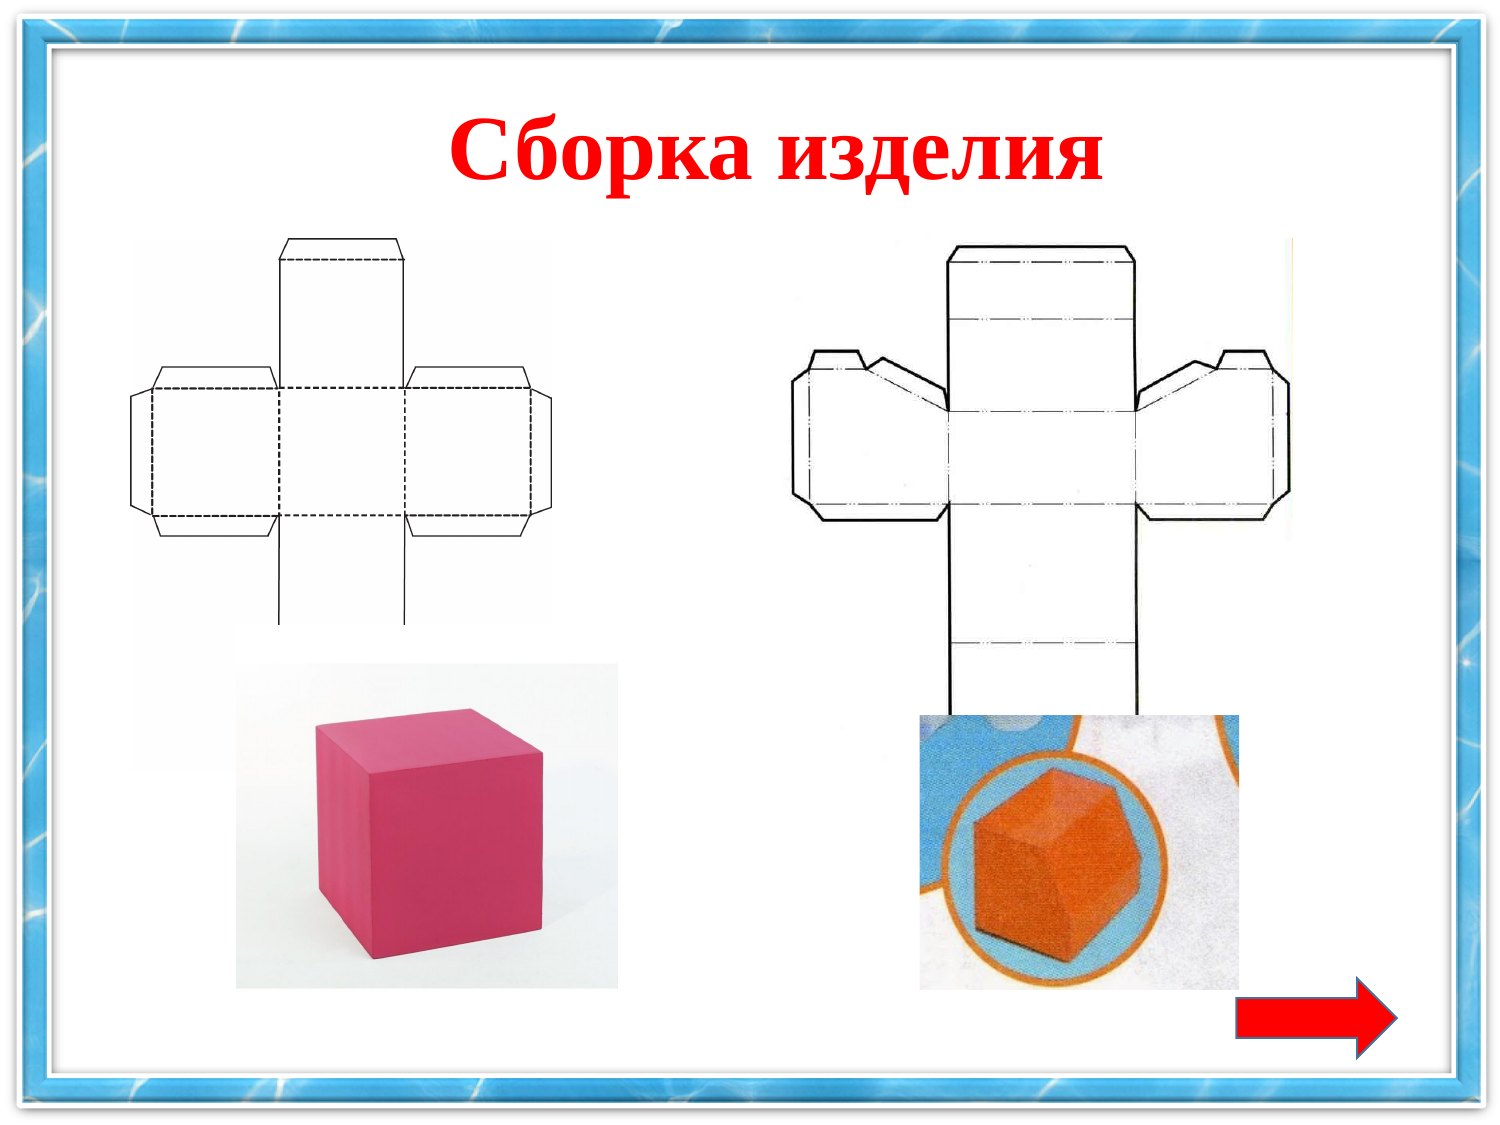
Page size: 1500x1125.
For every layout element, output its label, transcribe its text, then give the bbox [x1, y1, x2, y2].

text_box [1235, 975, 1399, 1061]
picture [0, 0, 1500, 1125]
title Сборка изделия [130, 40, 1424, 259]
